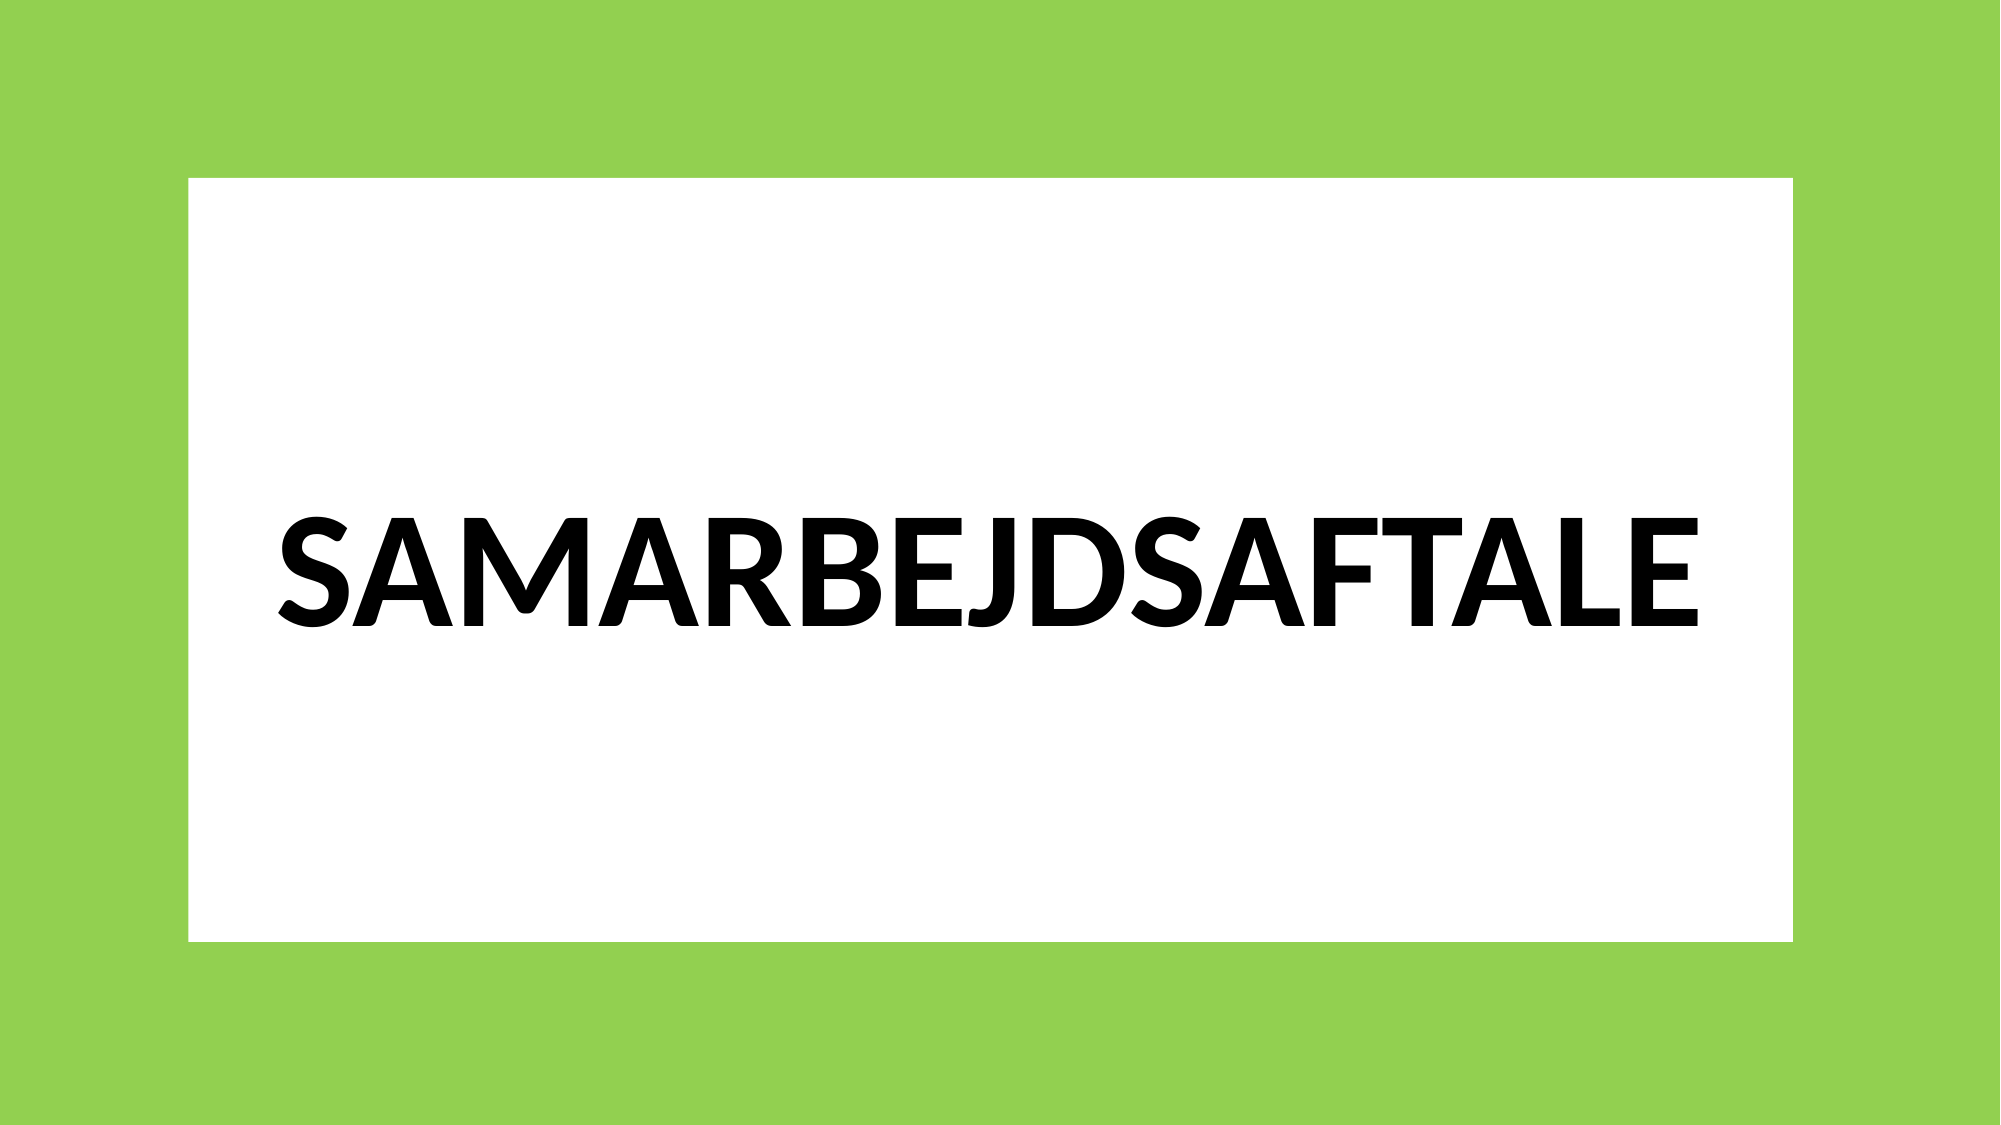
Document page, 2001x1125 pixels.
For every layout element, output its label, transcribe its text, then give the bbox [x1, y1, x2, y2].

text_box SAMARBEJDSAFTALE [187, 177, 1794, 943]
